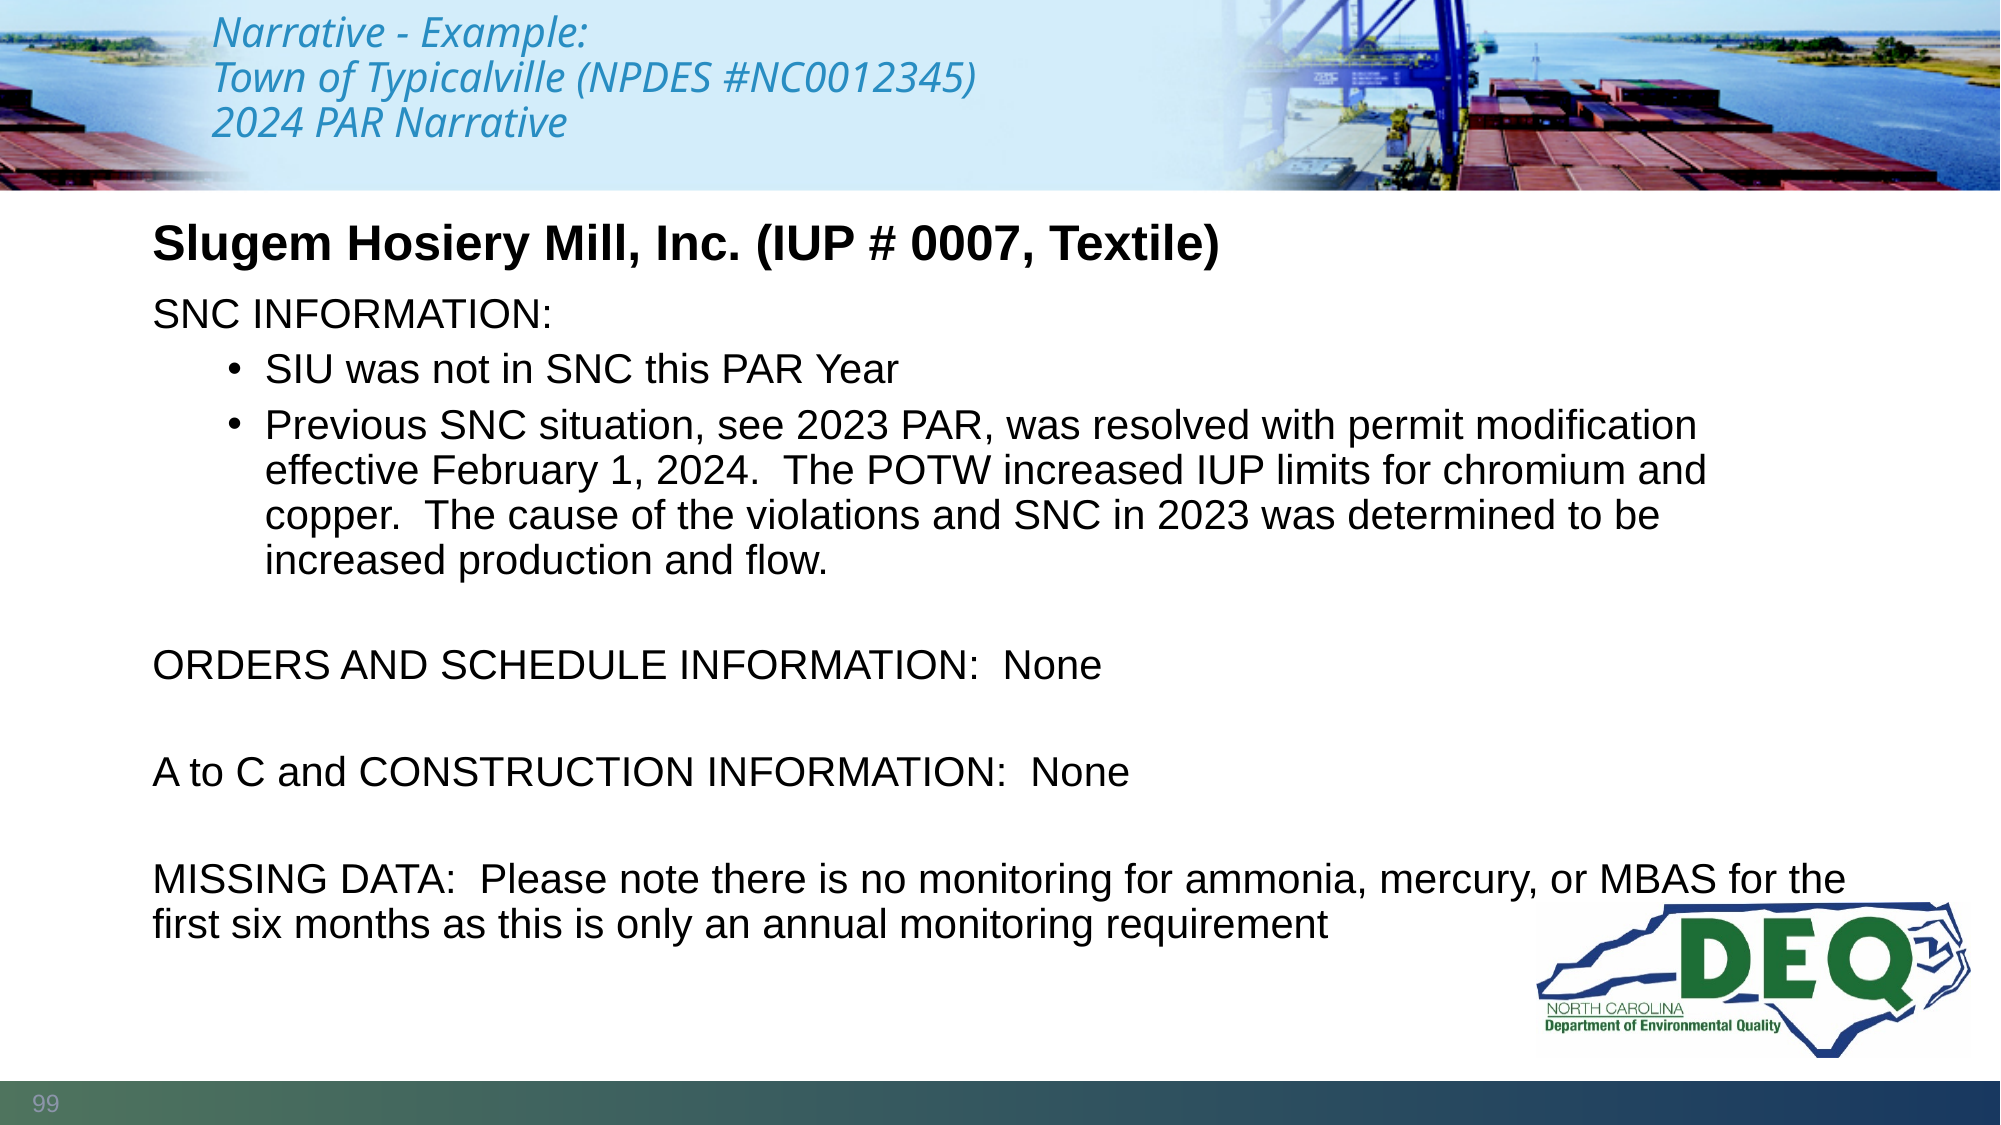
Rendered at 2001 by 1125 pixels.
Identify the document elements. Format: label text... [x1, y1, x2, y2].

slide_number 99 [17, 1091, 468, 1114]
picture [1536, 902, 1971, 1058]
picture [0, 0, 2000, 217]
title Narrative - Example: Town of Typicalville (NPDES #NC0012345) 2024 PAR Narrative [196, 33, 1213, 126]
list Slugem Hosiery Mill, Inc. (IUP # 0007, Textile) SNC INFORMATION: SIU was not in SNC this PAR Year Previous SNC situation, see 2023 PAR, was resolved with permit modification effective February 1, 2024. The POTW increased IUP limits for chromium and copper. The cause of the violations and SNC in 2023 was determined to be increased production and flow. ORDERS AND SCHEDULE INFORMATION: None A to C and CONSTRUCTION INFORMATION: None MISSING DATA: Please note there is no monitoring for ammonia, mercury, or MBAS for the first six months as this is only an annual monitoring requirement [137, 210, 1863, 991]
